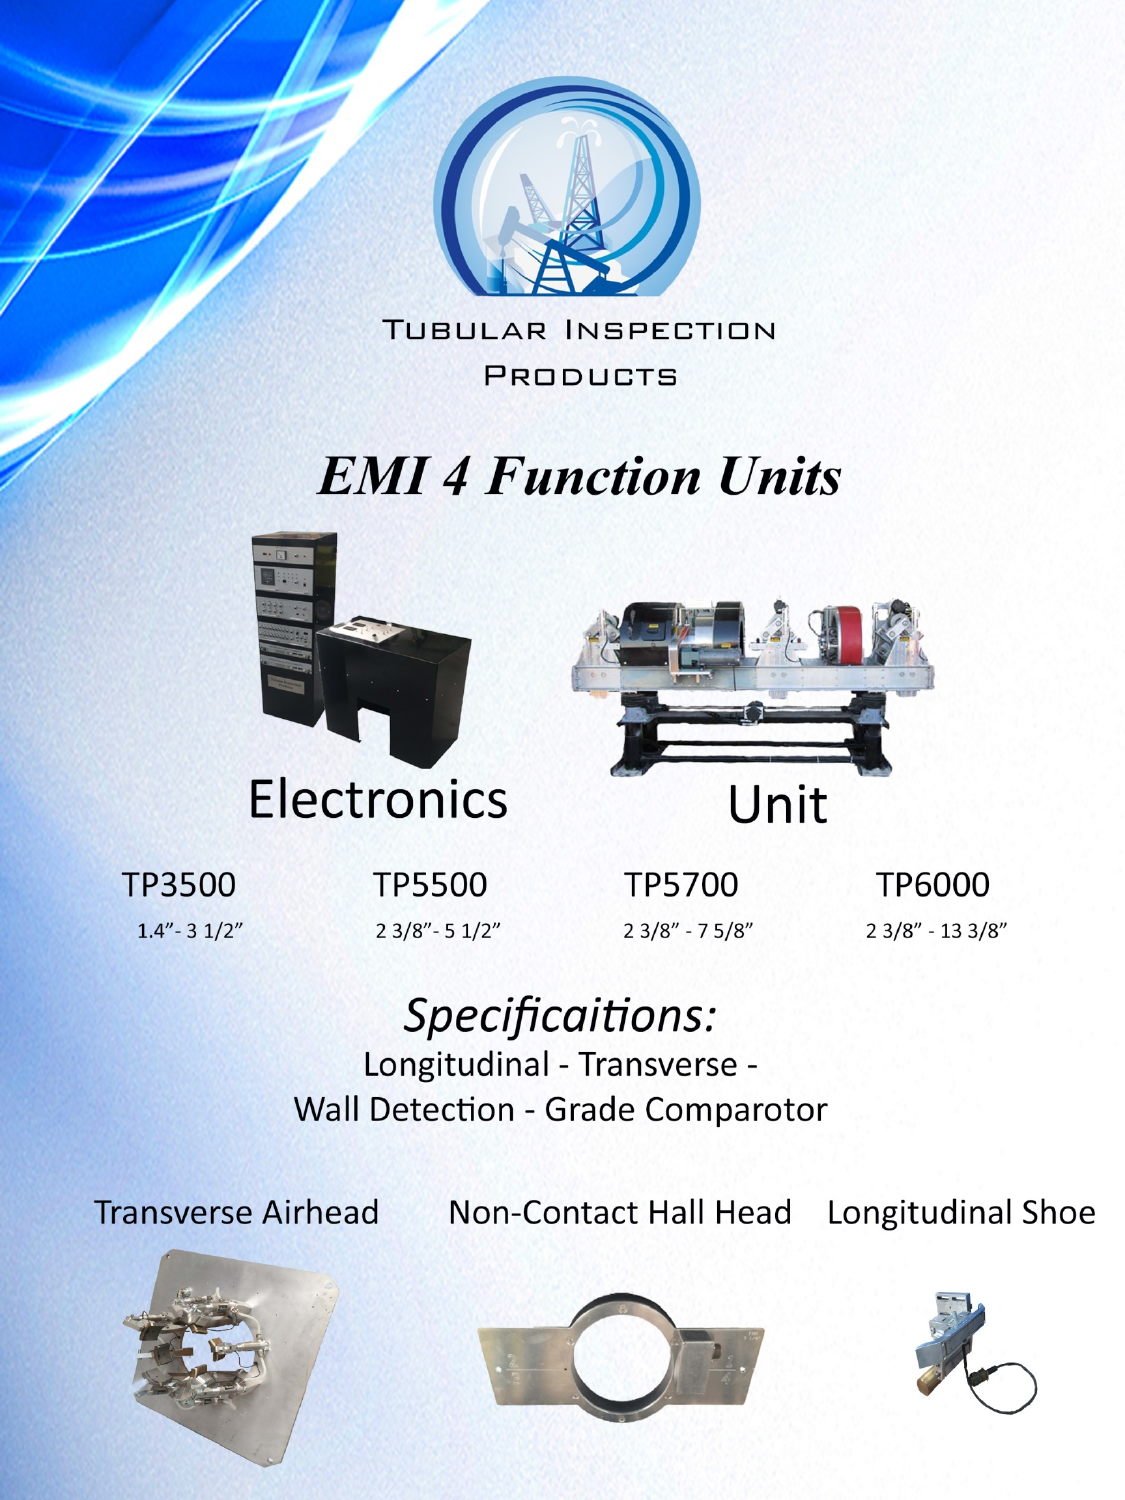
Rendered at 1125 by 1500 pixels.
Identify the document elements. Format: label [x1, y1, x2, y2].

list [0, 0, 1125, 1500]
